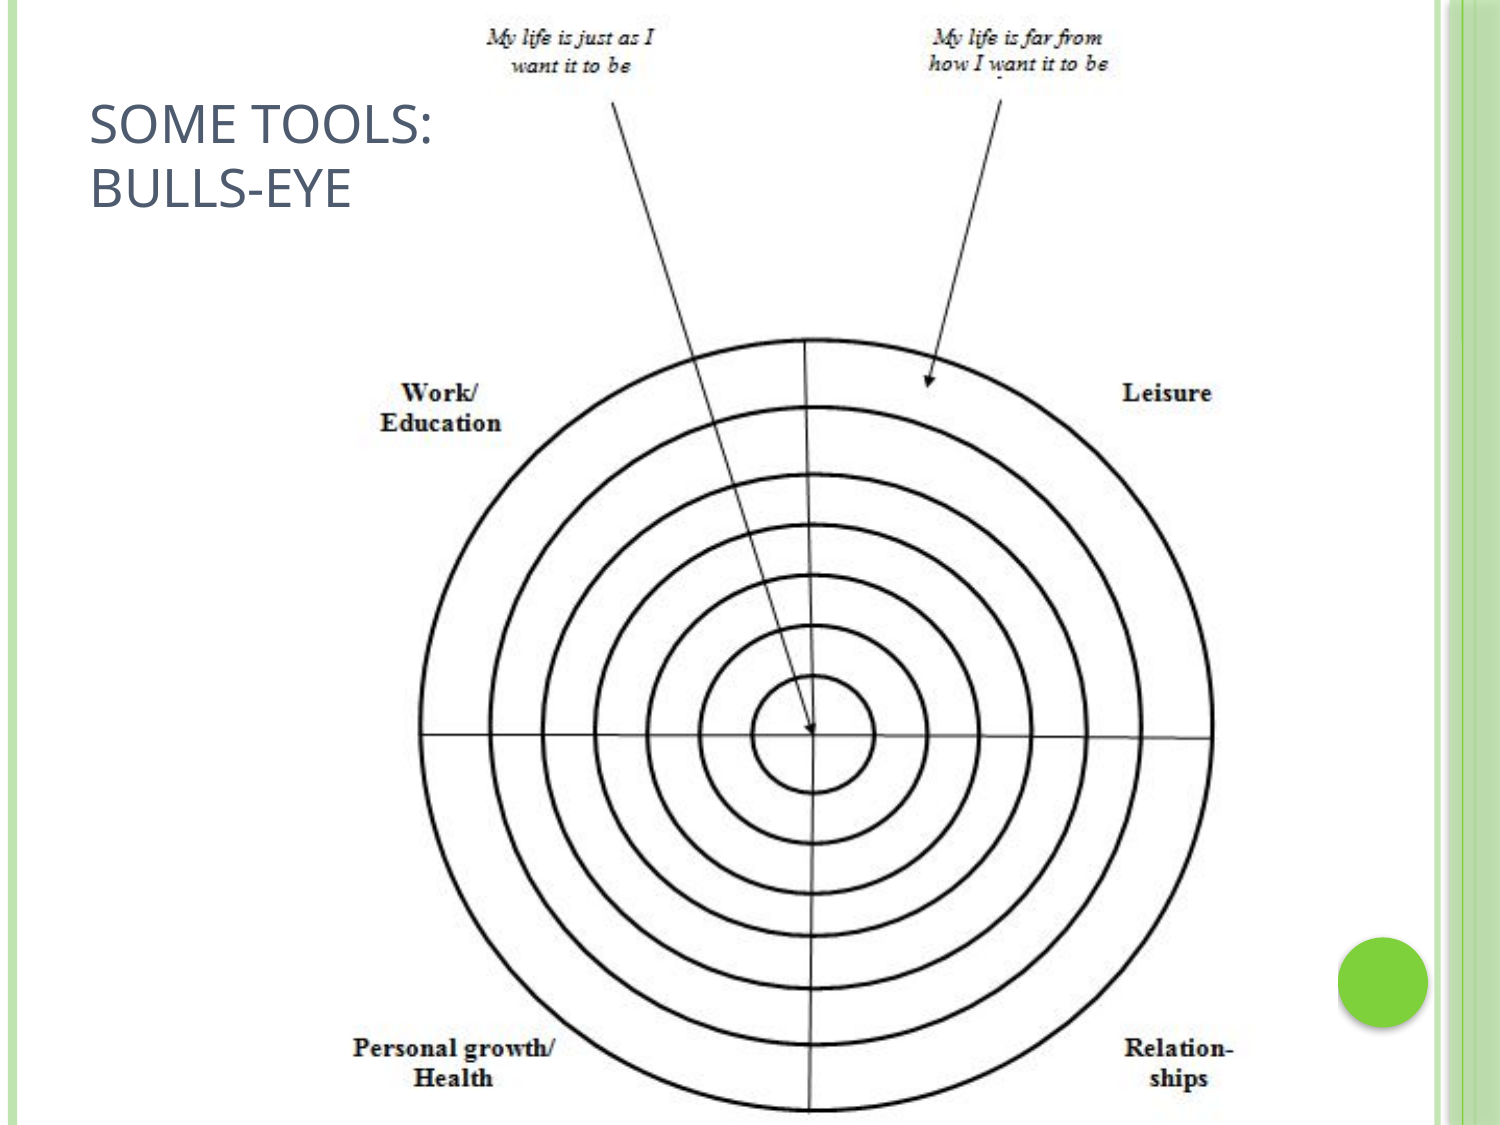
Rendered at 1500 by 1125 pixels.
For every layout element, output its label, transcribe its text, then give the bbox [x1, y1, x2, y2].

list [286, 0, 1338, 1125]
title Some Tools: Bulls-Eye [75, 45, 281, 225]
